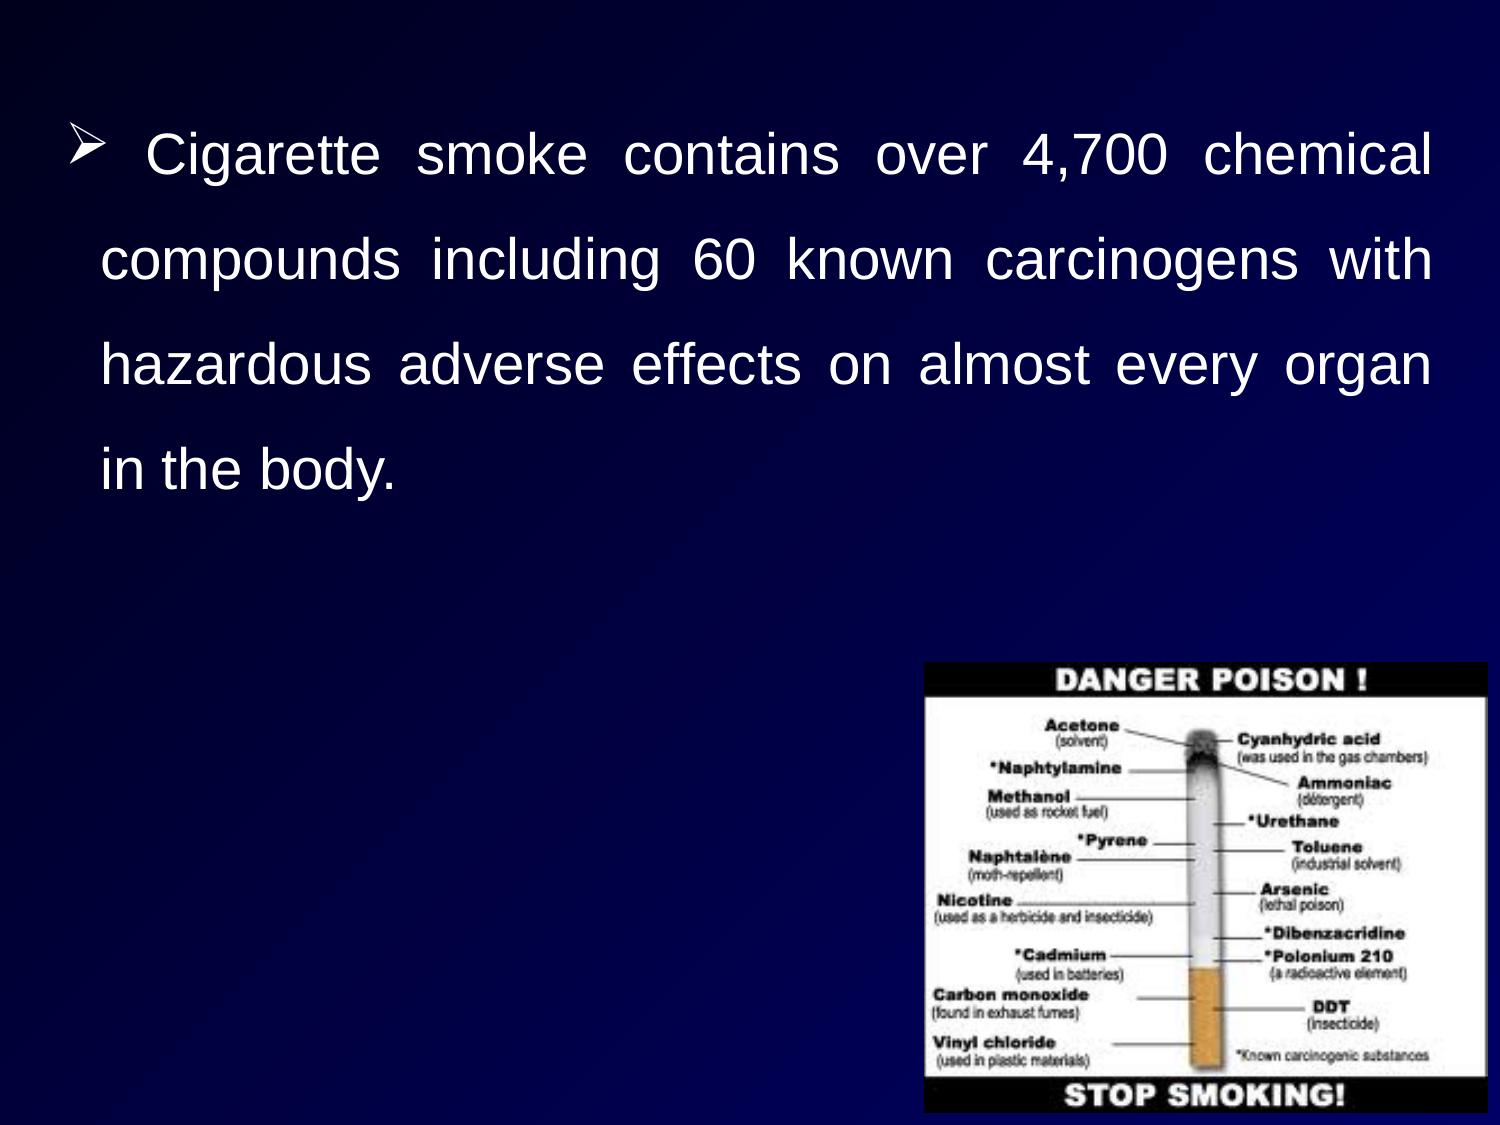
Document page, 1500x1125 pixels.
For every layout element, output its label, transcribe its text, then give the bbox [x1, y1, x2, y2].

text_box Cigarette smoke contains over 4,700 chemical compounds including 60 known carcinogens with hazardous adverse effects on almost every organ in the body. [50, 73, 1450, 509]
picture [924, 661, 1488, 1113]
